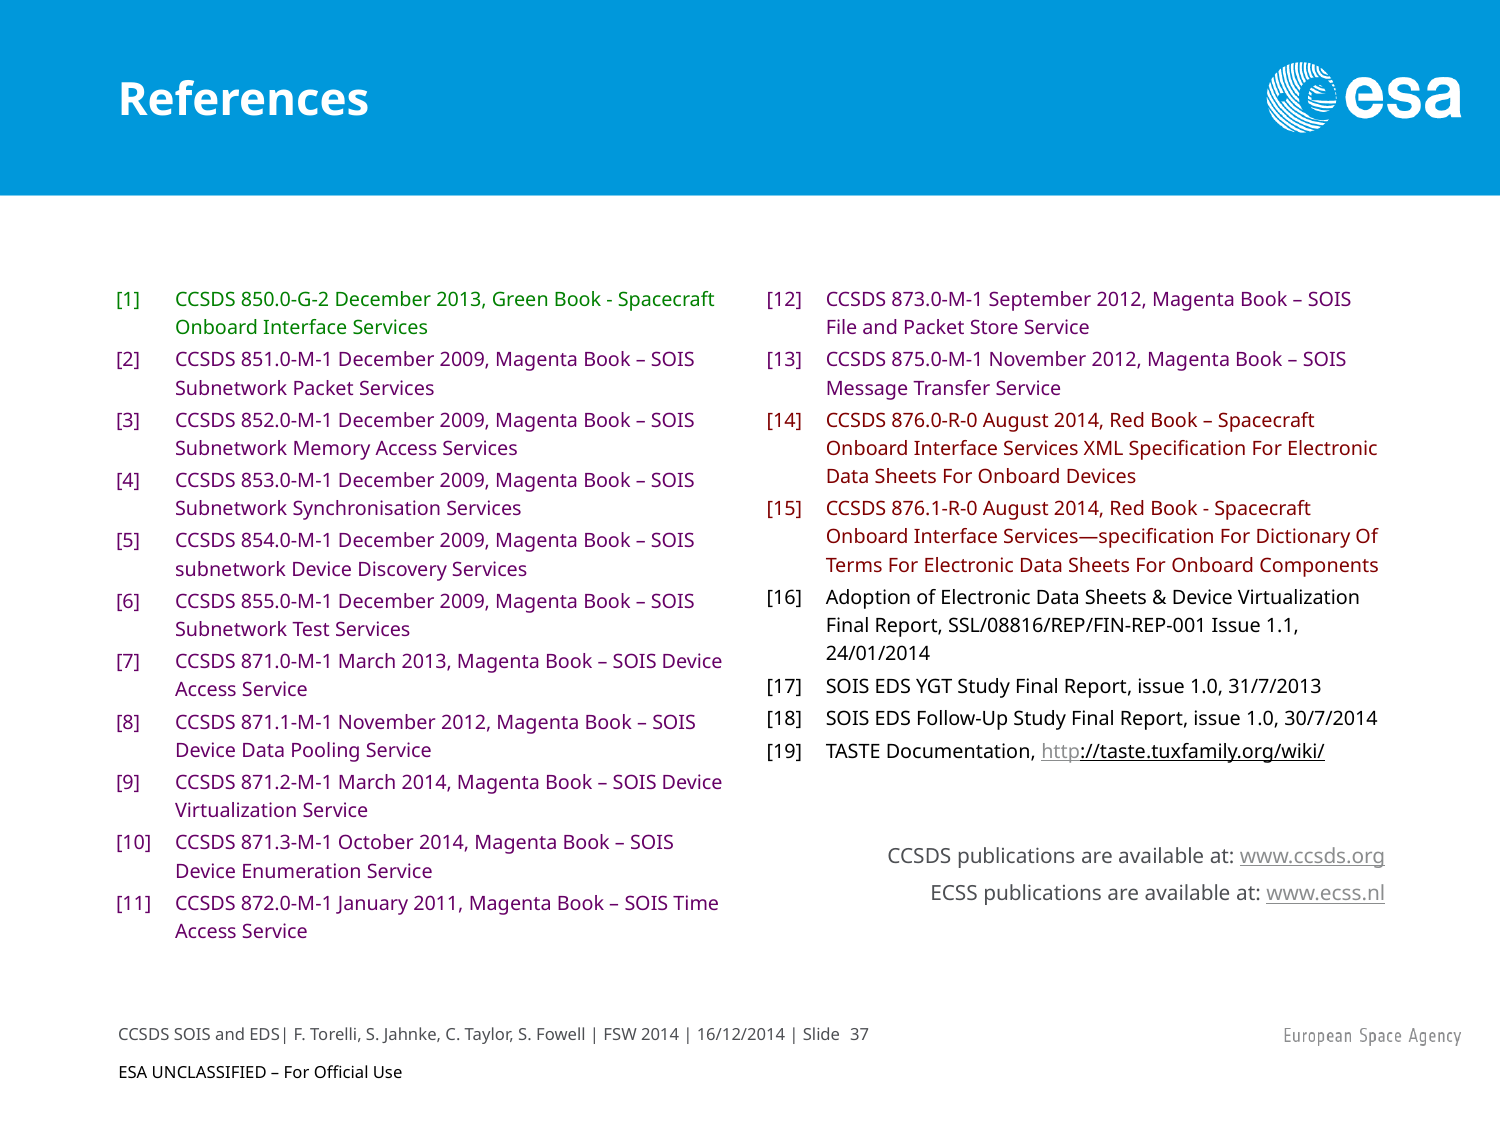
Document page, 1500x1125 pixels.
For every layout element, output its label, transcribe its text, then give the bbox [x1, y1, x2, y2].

picture [1279, 64, 1298, 86]
text_box [12] CCSDS 873.0-M-1 September 2012, Magenta Book – SOIS File and Packet Store Service [13] CCSDS 875.0-M-1 November 2012, Magenta Book – SOIS Message Transfer Service [14] CCSDS 876.0-R-0 August 2014, Red Book – Spacecraft Onboard Interface Services XML Specification For Electronic Data Sheets For Onboard Devices [15] CCSDS 876.1-R-0 August 2014, Red Book - Spacecraft Onboard Interface Services—specification For Dictionary Of Terms For Electronic Data Sheets For Onboard Components [16] Adoption of Electronic Data Sheets & Device Virtualization Final Report, SSL/08816/REP/FIN-REP-001 Issue 1.1, 24/01/2014 [17] SOIS EDS YGT Study Final Report, issue 1.0, 31/7/2013 [18] SOIS EDS Follow-Up Study Final Report, issue 1.0, 30/7/2014 [19] TASTE Documentation, http://taste.tuxfamily.org/wiki/ CCSDS publications are available at: www.ccsds.org ECSS publications are available at: www.ecss.nl [751, 274, 1401, 983]
title References [102, 62, 1105, 133]
list [1] CCSDS 850.0-G-2 December 2013, Green Book - Spacecraft Onboard Interface Services [2] CCSDS 851.0-M-1 December 2009, Magenta Book – SOIS Subnetwork Packet Services [3] CCSDS 852.0-M-1 December 2009, Magenta Book – SOIS Subnetwork Memory Access Services [4] CCSDS 853.0-M-1 December 2009, Magenta Book – SOIS Subnetwork Synchronisation Services [5] CCSDS 854.0-M-1 December 2009, Magenta Book – SOIS subnetwork Device Discovery Services [6] CCSDS 855.0-M-1 December 2009, Magenta Book – SOIS Subnetwork Test Services [7] CCSDS 871.0-M-1 March 2013, Magenta Book – SOIS Device Access Service [8] CCSDS 871.1-M-1 November 2012, Magenta Book – SOIS Device Data Pooling Service [9] CCSDS 871.2-M-1 March 2014, Magenta Book – SOIS Device Virtualization Service [10] CCSDS 871.3-M-1 October 2014, Magenta Book – SOIS Device Enumeration Service [11] CCSDS 872.0-M-1 January 2011, Magenta Book – SOIS Time Access Service [101, 274, 751, 983]
picture [1275, 98, 1284, 110]
picture [1291, 126, 1299, 131]
picture [1268, 102, 1275, 112]
picture [1388, 78, 1420, 118]
picture [1264, 1020, 1500, 1059]
picture [1426, 78, 1460, 118]
picture [1276, 74, 1280, 88]
picture [1270, 85, 1274, 95]
picture [1279, 111, 1286, 117]
picture [1287, 118, 1297, 125]
picture [1268, 92, 1274, 103]
picture [1346, 78, 1382, 118]
picture [1283, 85, 1288, 95]
picture [1272, 79, 1278, 94]
picture [1291, 98, 1300, 107]
picture [1292, 111, 1300, 117]
